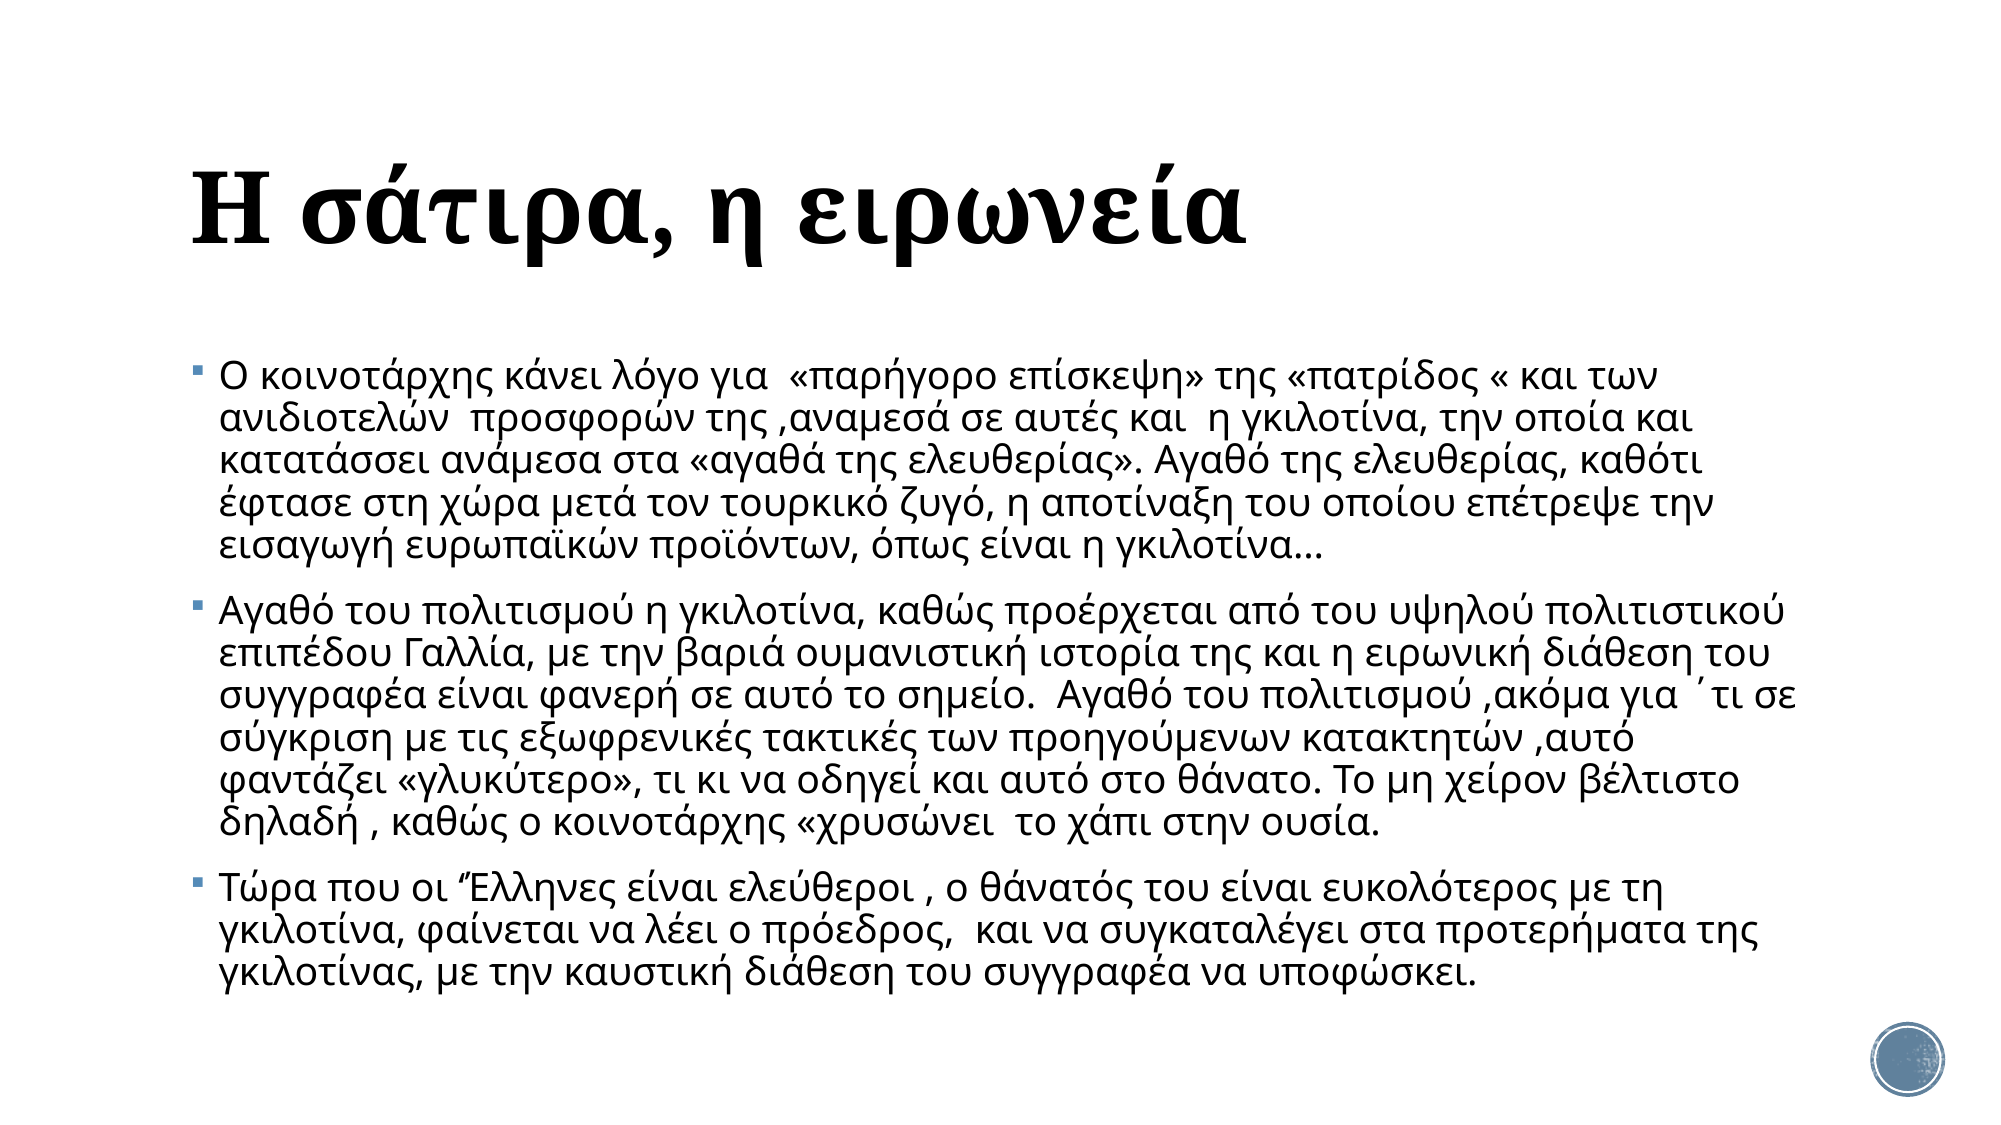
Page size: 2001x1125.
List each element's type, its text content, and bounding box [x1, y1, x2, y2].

title Η σάτιρα, η ειρωνεία [175, 79, 1826, 344]
list Ο κοινοτάρχης κάνει λόγο για «παρήγορο επίσκεψη» της «πατρίδος « και των ανιδιοτελών προσφορών της ,αναμεσά σε αυτές και η γκιλοτίνα, την οποία και κατατάσσει ανάμεσα στα «αγαθά της ελευθερίας». Αγαθό της ελευθερίας, καθότι έφτασε στη χώρα μετά τον τουρκικό ζυγό, η αποτίναξη του οποίου επέτρεψε την εισαγωγή ευρωπαϊκών προϊόντων, όπως είναι η γκιλοτίνα… Αγαθό του πολιτισμού η γκιλοτίνα, καθώς προέρχεται από του υψηλού πολιτιστικού επιπέδου Γαλλία, με την βαριά ουμανιστική ιστορία της και η ειρωνική διάθεση του συγγραφέα είναι φανερή σε αυτό το σημείο. Αγαθό του πολιτισμού ,ακόμα για ΄τι σε σύγκριση με τις εξωφρενικές τακτικές των προηγούμενων κατακτητών ,αυτό φαντάζει «γλυκύτερο», τι κι να οδηγεί και αυτό στο θάνατο. Το μη χείρον βέλτιστο δηλαδή , καθώς ο κοινοτάρχης «χρυσώνει το χάπι στην ουσία. Τώρα που οι ‘Έλληνες είναι ελεύθεροι , ο θάνατός του είναι ευκολότερος με τη γκιλοτίνα, φαίνεται να λέει ο πρόεδρος, και να συγκαταλέγει στα προτερήματα της γκιλοτίνας, με την καυστική διάθεση του συγγραφέα να υποφώσκει. [175, 348, 1826, 1013]
